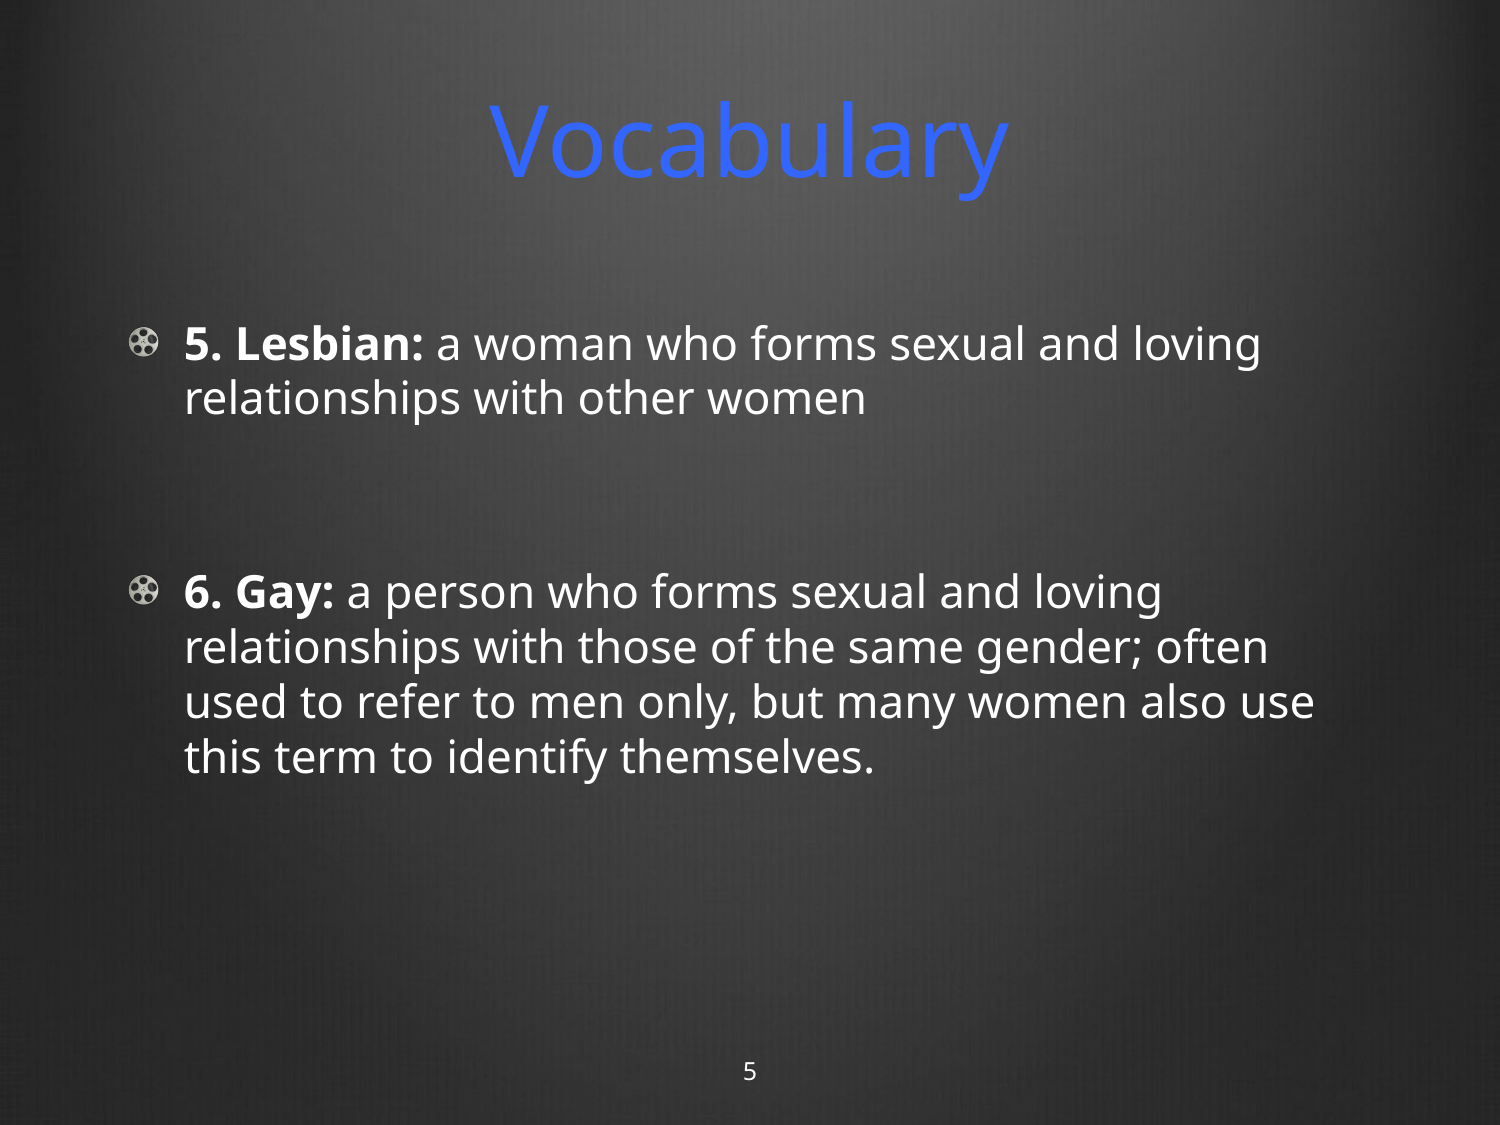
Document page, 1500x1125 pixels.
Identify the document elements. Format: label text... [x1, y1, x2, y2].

picture [127, 573, 160, 606]
title Vocabulary [112, 19, 1388, 255]
picture [127, 325, 160, 358]
list 5. Lesbian: a woman who forms sexual and loving relationships with other women 6. Gay: a person who forms sexual and loving relationships with those of the same gender; often used to refer to men only, but many women also use this term to identify themselves. [112, 306, 1388, 1005]
slide_number 5 [693, 1042, 807, 1103]
